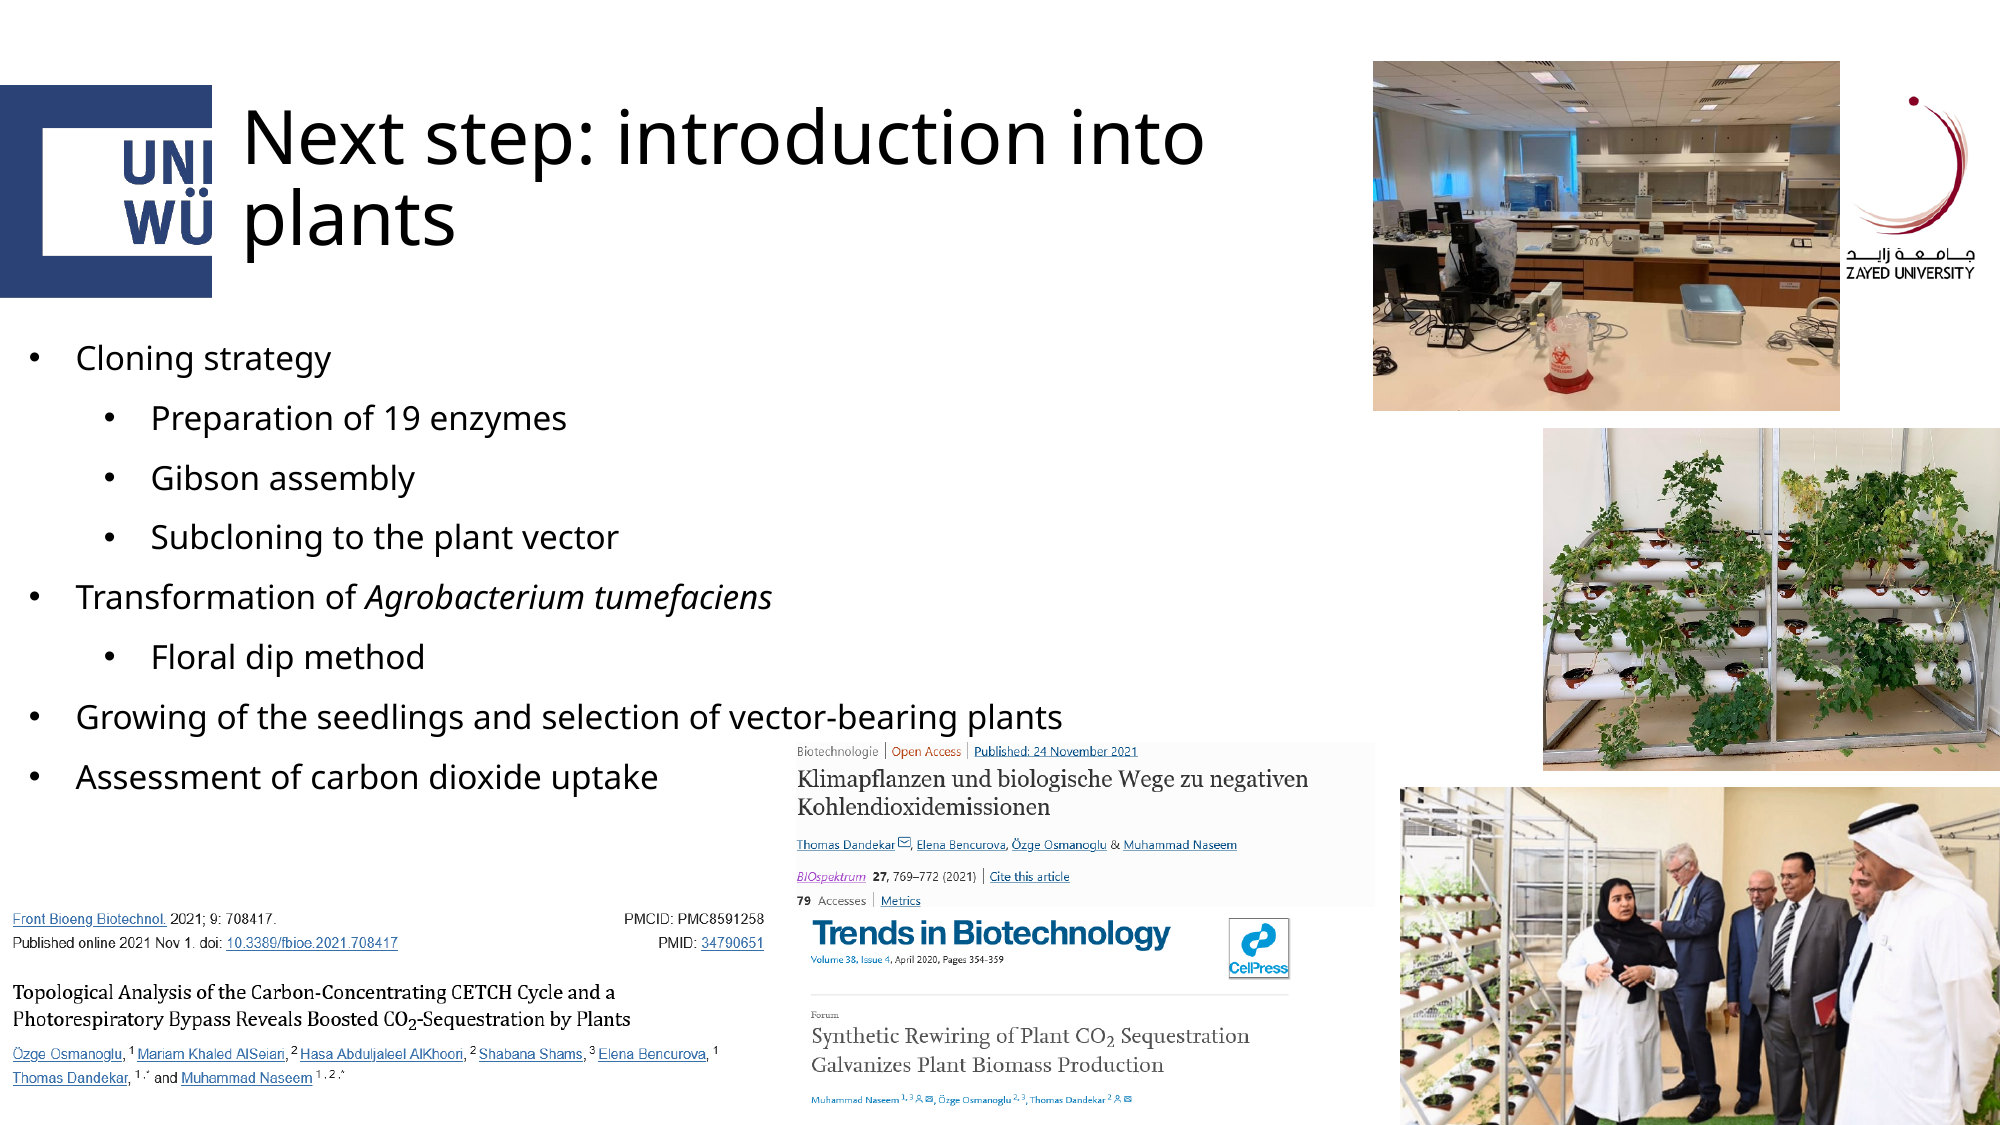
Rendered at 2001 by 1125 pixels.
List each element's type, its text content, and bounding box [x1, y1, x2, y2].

picture [811, 918, 1294, 1116]
picture [0, 906, 773, 1094]
title Next step: introduction into plants [226, 92, 1373, 293]
picture [1543, 428, 2000, 771]
picture [1399, 787, 2000, 1125]
picture [0, 85, 212, 298]
text_box Cloning strategy Preparation of 19 enzymes Gibson assembly Subcloning to the plant vector Transformation of Agrobacterium tumefaciens Floral dip method Growing of the seedlings and selection of vector-bearing plants Assessment of carbon dioxide uptake [13, 309, 1423, 804]
picture [1373, 61, 1840, 412]
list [1840, 84, 1982, 291]
picture [796, 742, 1375, 907]
